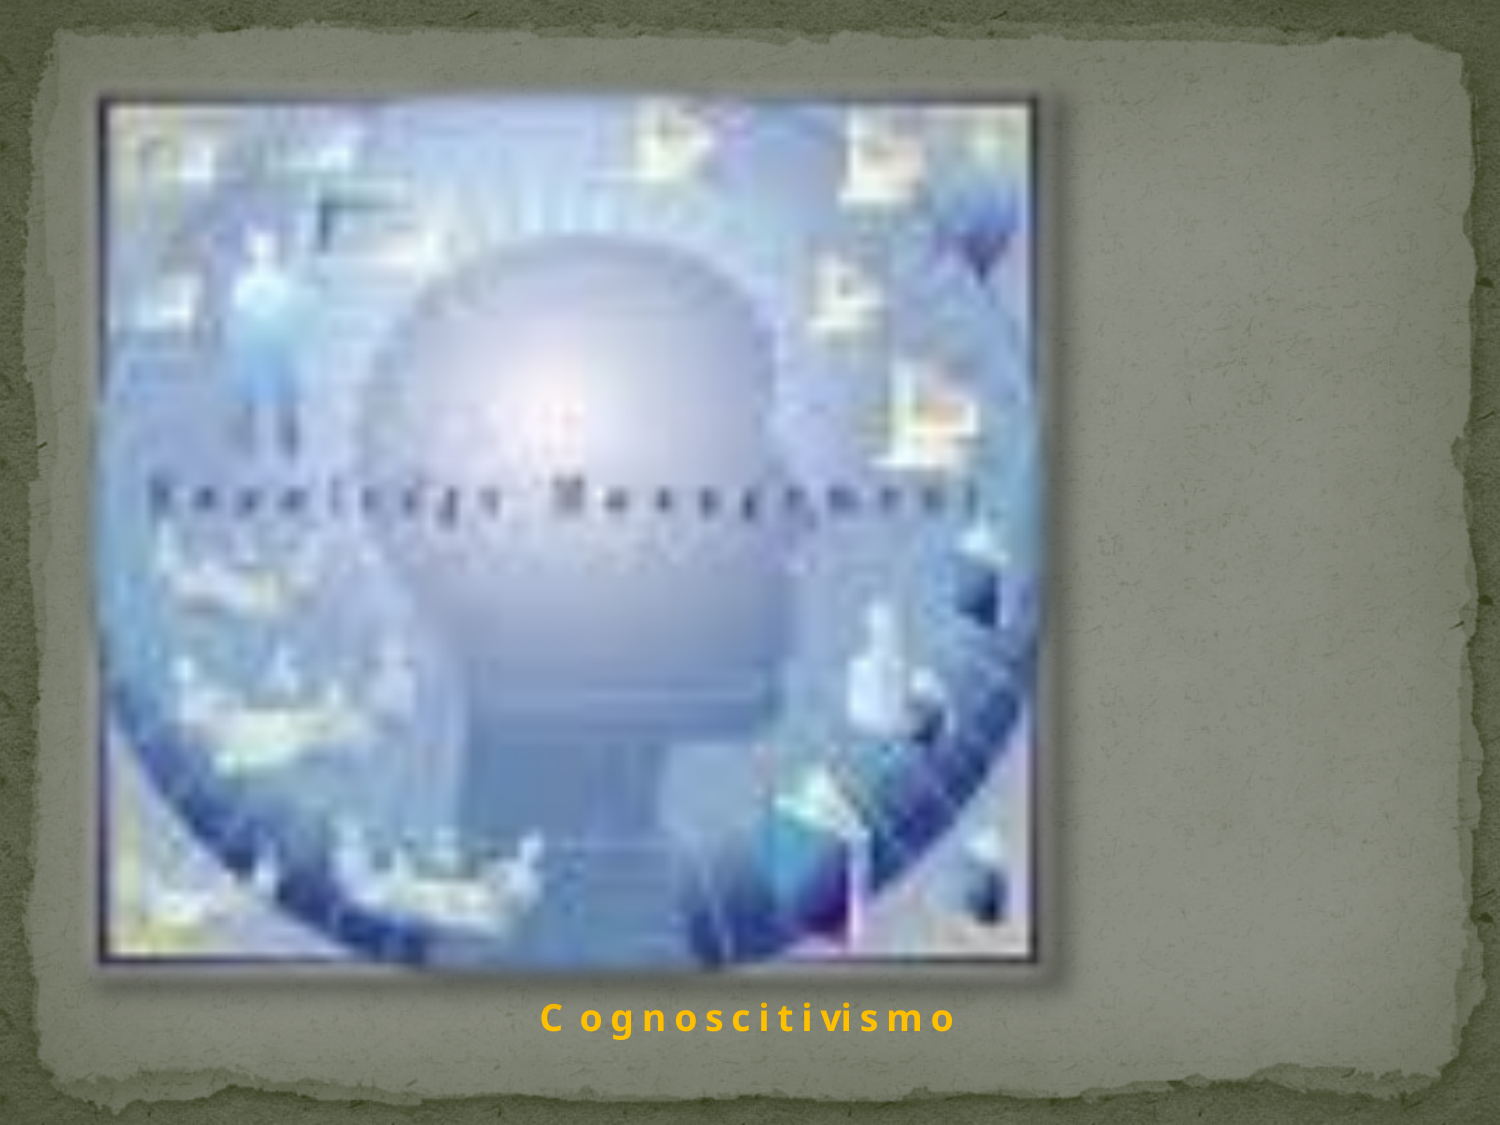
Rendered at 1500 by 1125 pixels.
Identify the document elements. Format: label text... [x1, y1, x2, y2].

title C o g n o s c i t i vi s m o [294, 787, 1199, 1047]
picture [75, 75, 1061, 986]
